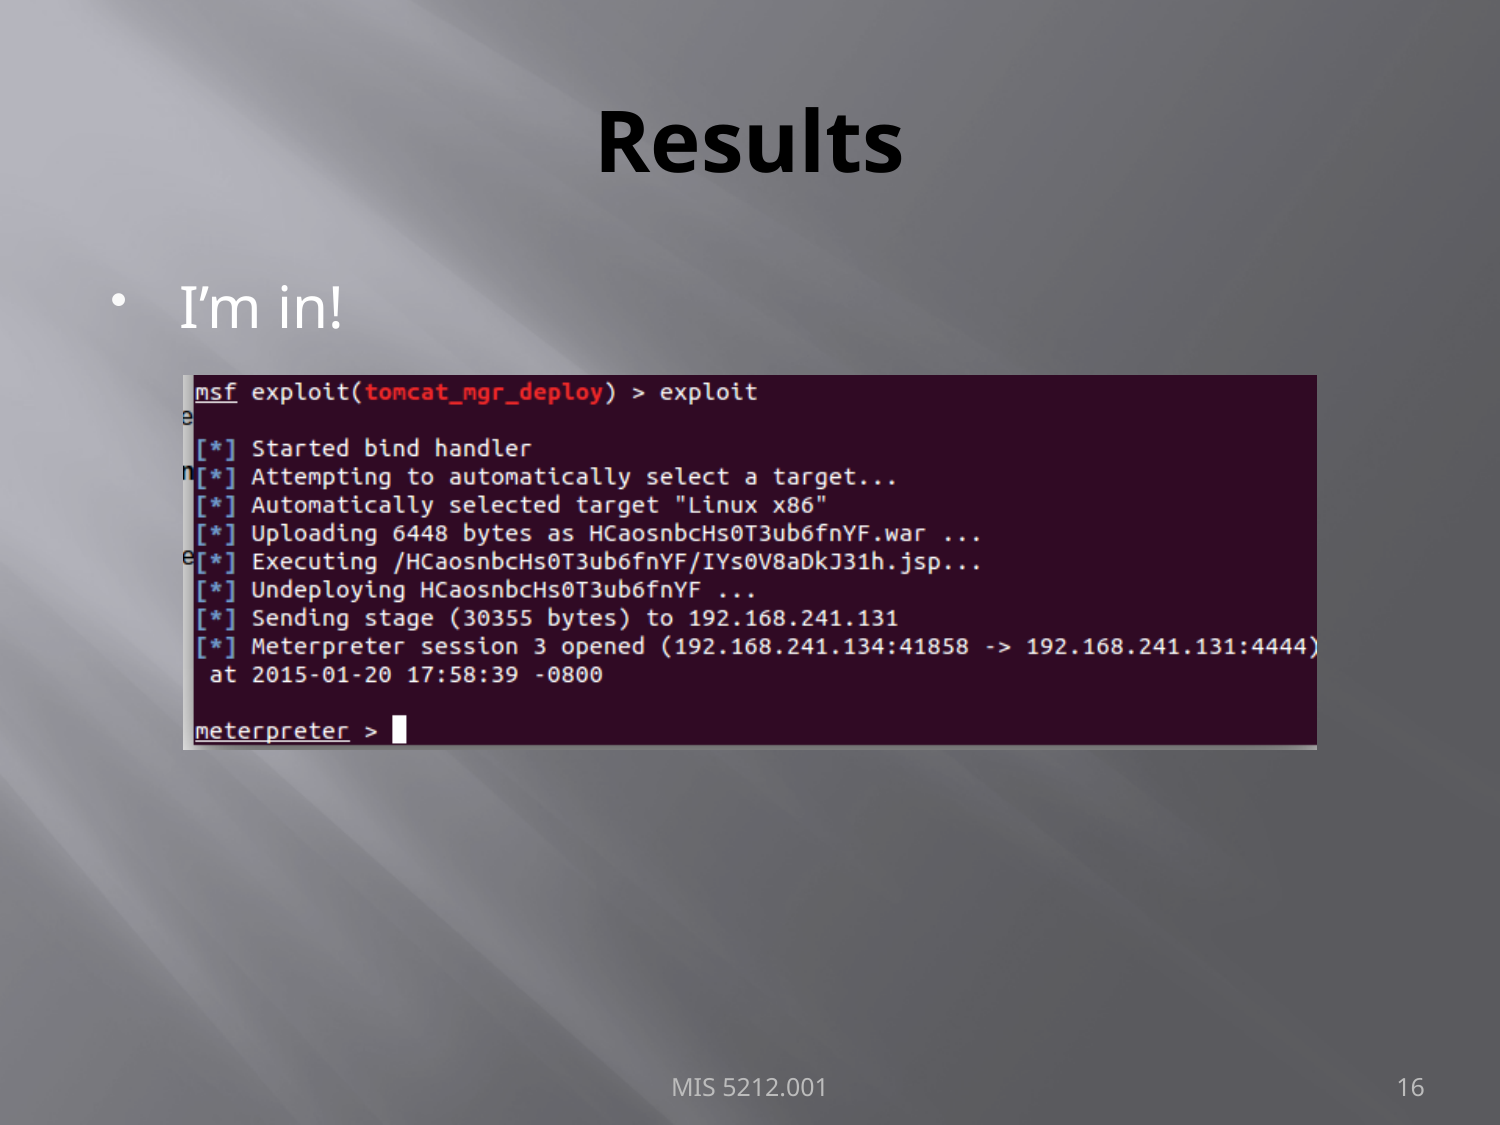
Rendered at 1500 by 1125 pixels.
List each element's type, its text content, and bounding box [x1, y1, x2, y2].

picture [183, 375, 1317, 750]
slide_number 16 [1299, 1052, 1425, 1113]
footer MIS 5212.001 [512, 1052, 988, 1113]
title Results [75, 45, 1425, 233]
list I’m in! [75, 262, 1425, 1035]
